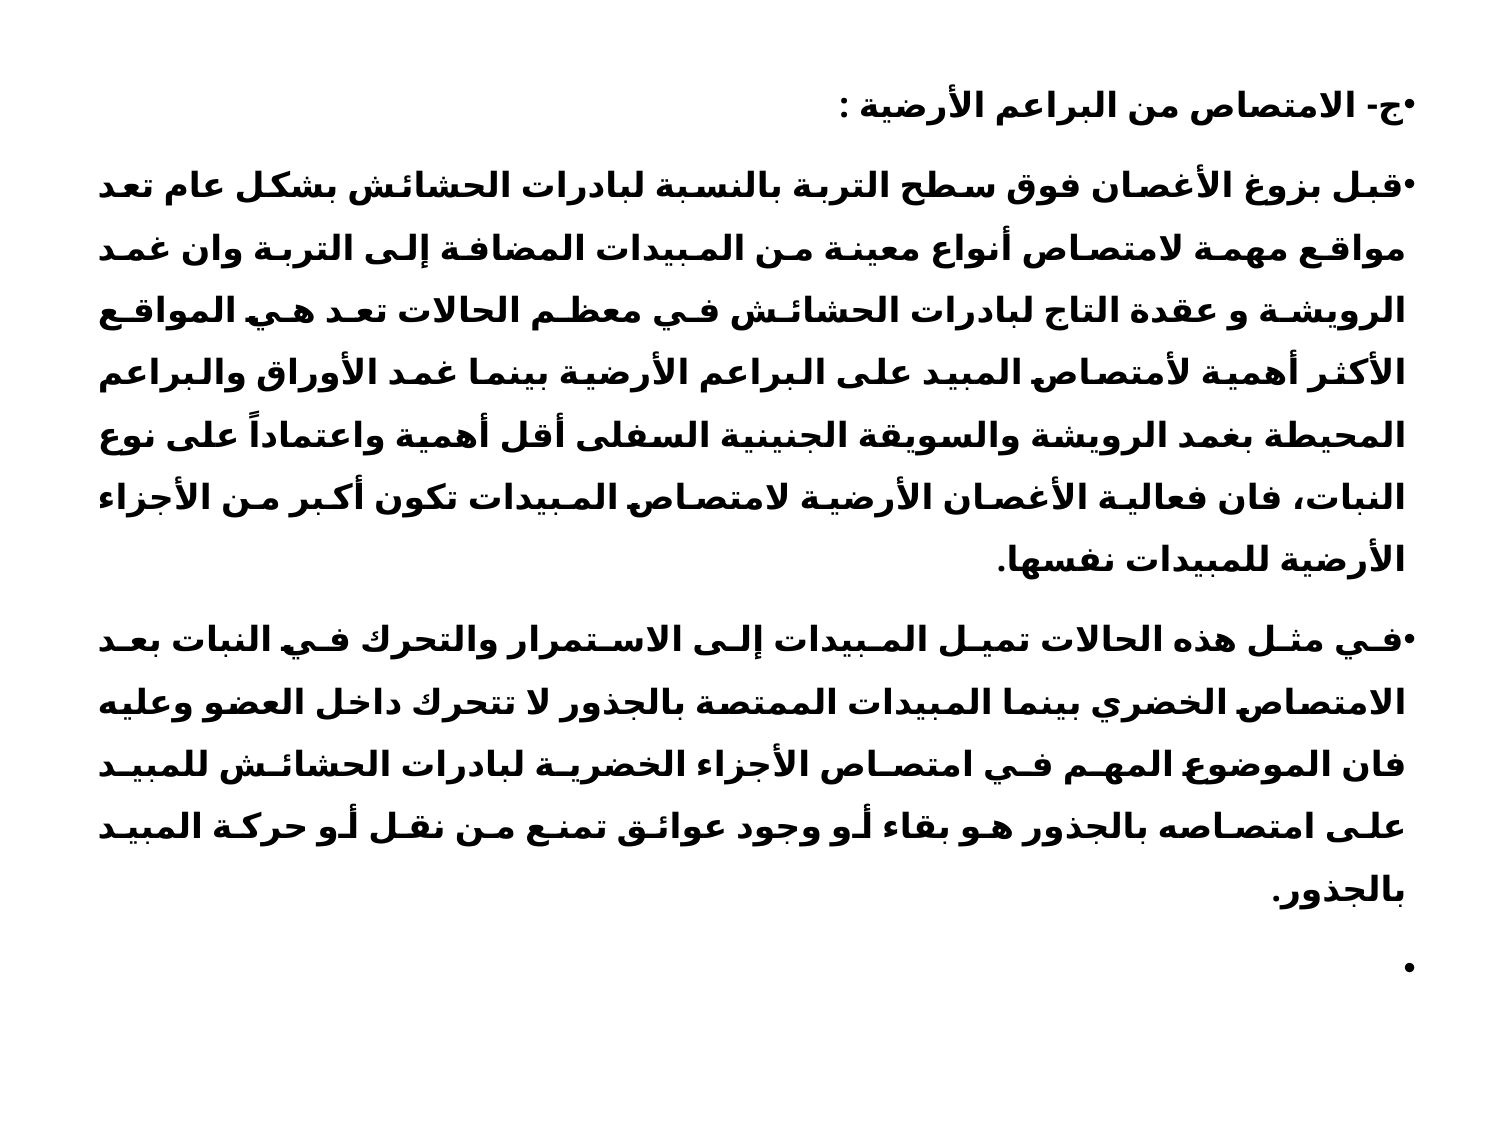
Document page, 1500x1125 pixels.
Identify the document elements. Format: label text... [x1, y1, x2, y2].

list ج- الامتصاص من البراعم الأرضية : قبل بزوغ الأغصان فوق سطح التربة بالنسبة لبادرات الحشائش بشكل عام تعد مواقع مهمة لامتصاص أنواع معينة من المبيدات المضافة إلى التربة وان غمد الرويشة و عقدة التاج لبادرات الحشائش في معظم الحالات تعد هي المواقع الأكثر أهمية لأمتصاص المبيد على البراعم الأرضية بينما غمد الأوراق والبراعم المحيطة بغمد الرويشة والسويقة الجنينية السفلى أقل أهمية واعتماداً على نوع النبات، فان فعالية الأغصان الأرضية لامتصاص المبيدات تكون أكبر من الأجزاء الأرضية للمبيدات نفسها. في مثل هذه الحالات تميل المبيدات إلى الاستمرار والتحرك في النبات بعد الامتصاص الخضري بينما المبيدات الممتصة بالجذور لا تتحرك داخل العضو وعليه فان الموضوع المهم في امتصاص الأجزاء الخضرية لبادرات الحشائش للمبيد على امتصاصه بالجذور هو بقاء أو وجود عوائق تمنع من نقل أو حركة المبيد بالجذور. [75, 54, 1425, 1005]
